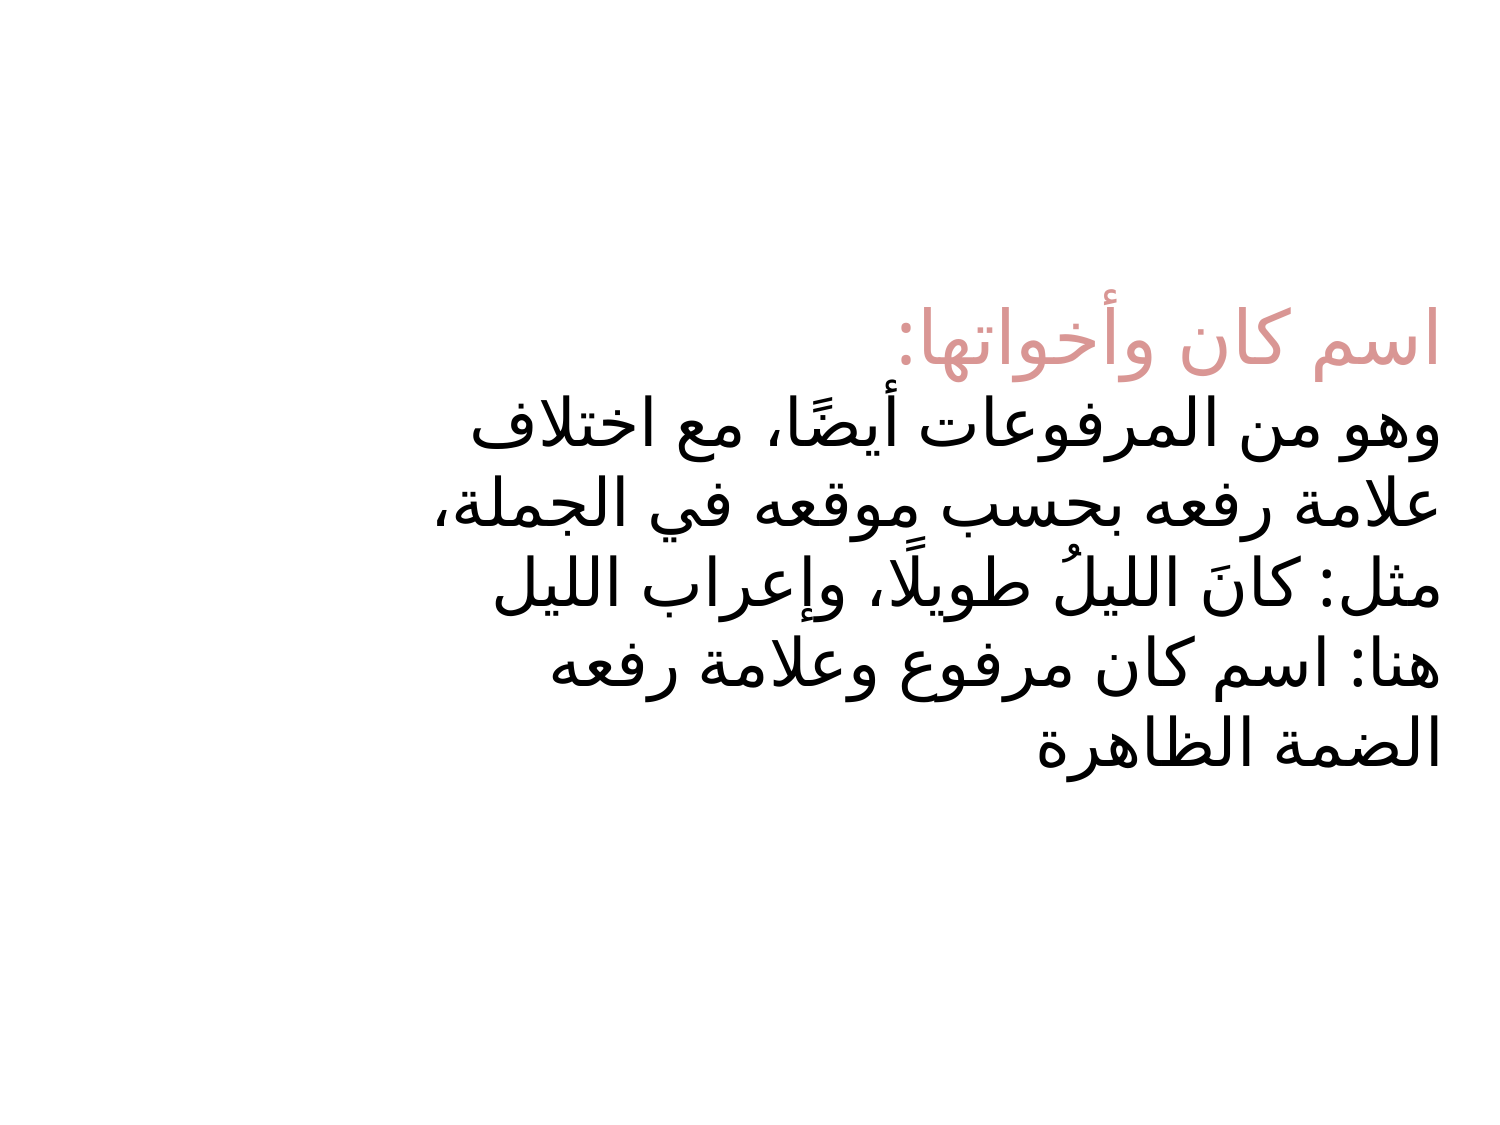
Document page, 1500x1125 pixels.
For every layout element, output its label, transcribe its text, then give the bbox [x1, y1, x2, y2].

text_box اسم كان وأخواتها: وهو من المرفوعات أيضًا، مع اختلاف علامة رفعه بحسب موقعه في الجملة، مثل: كانَ الليلُ طويلًا، وإعراب الليل هنا: اسم كان مرفوع وعلامة رفعه الضمة الظاهرة [375, 282, 1459, 832]
